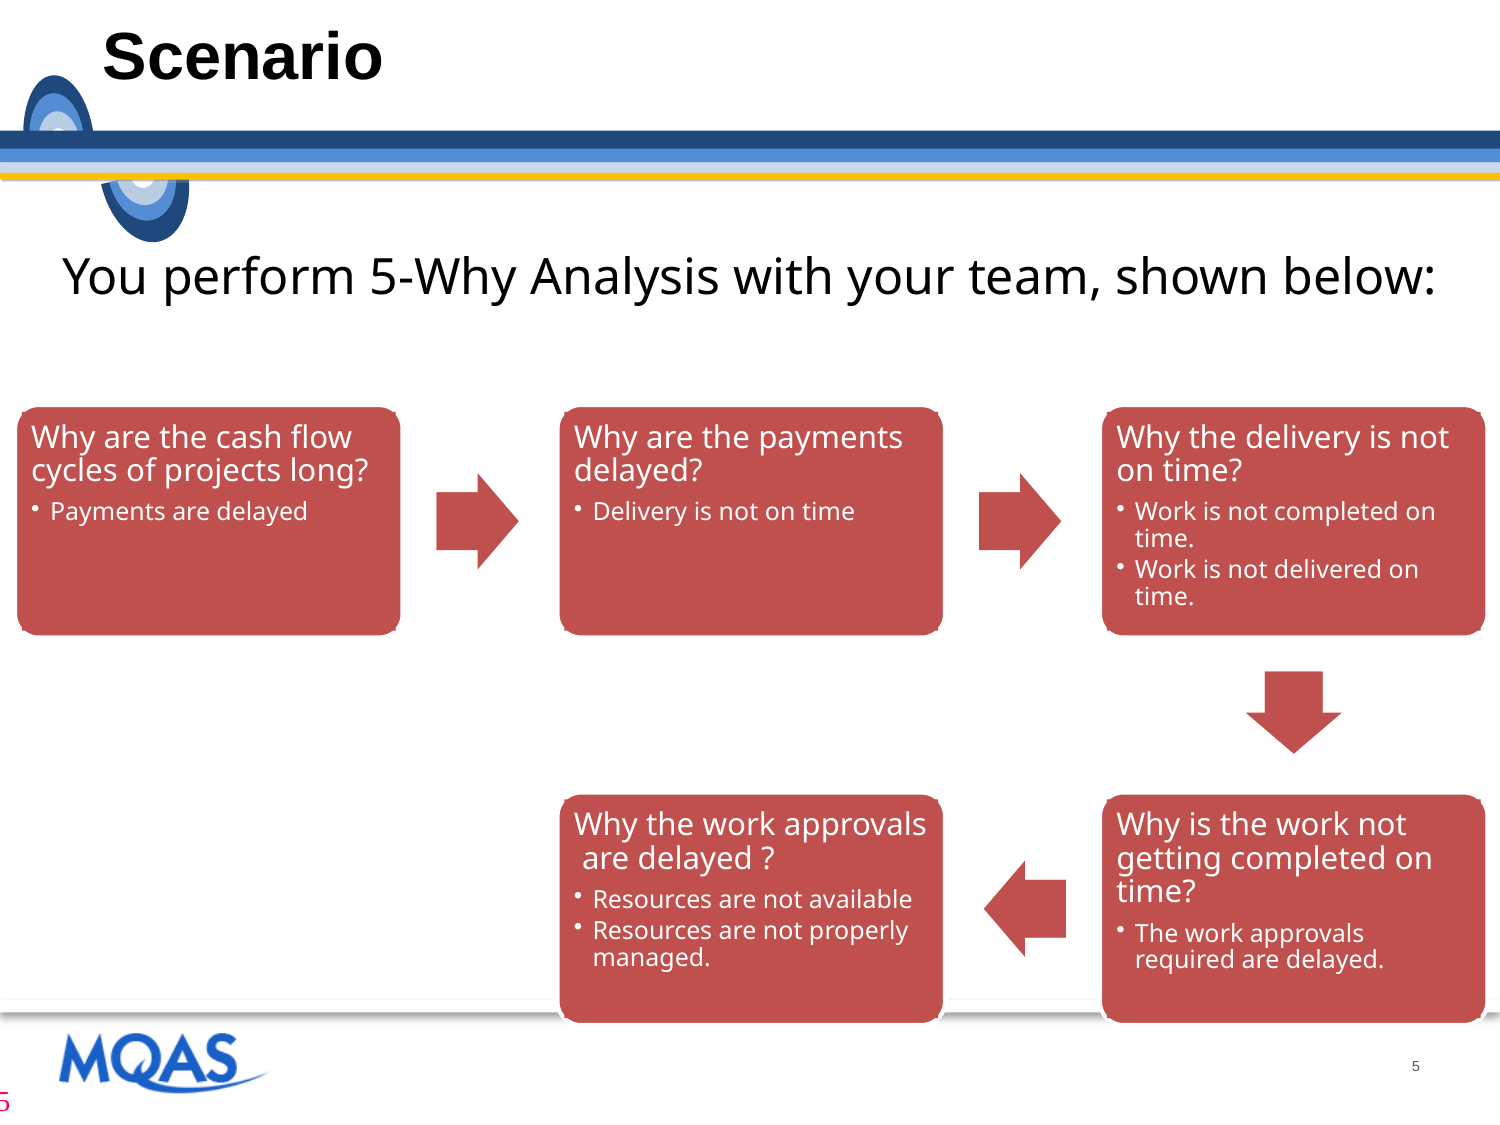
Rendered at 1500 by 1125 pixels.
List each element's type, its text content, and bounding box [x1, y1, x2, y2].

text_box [436, 472, 520, 570]
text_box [557, 404, 946, 638]
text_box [1099, 792, 1488, 1026]
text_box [978, 472, 1062, 570]
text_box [557, 792, 946, 1026]
text_box You perform 5-Why Analysis with your team, shown below: [0, 237, 1500, 313]
title Scenario [87, 0, 1500, 101]
picture [50, 1024, 275, 1100]
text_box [14, 404, 403, 638]
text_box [1099, 404, 1488, 638]
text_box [1245, 671, 1342, 754]
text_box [983, 860, 1067, 958]
